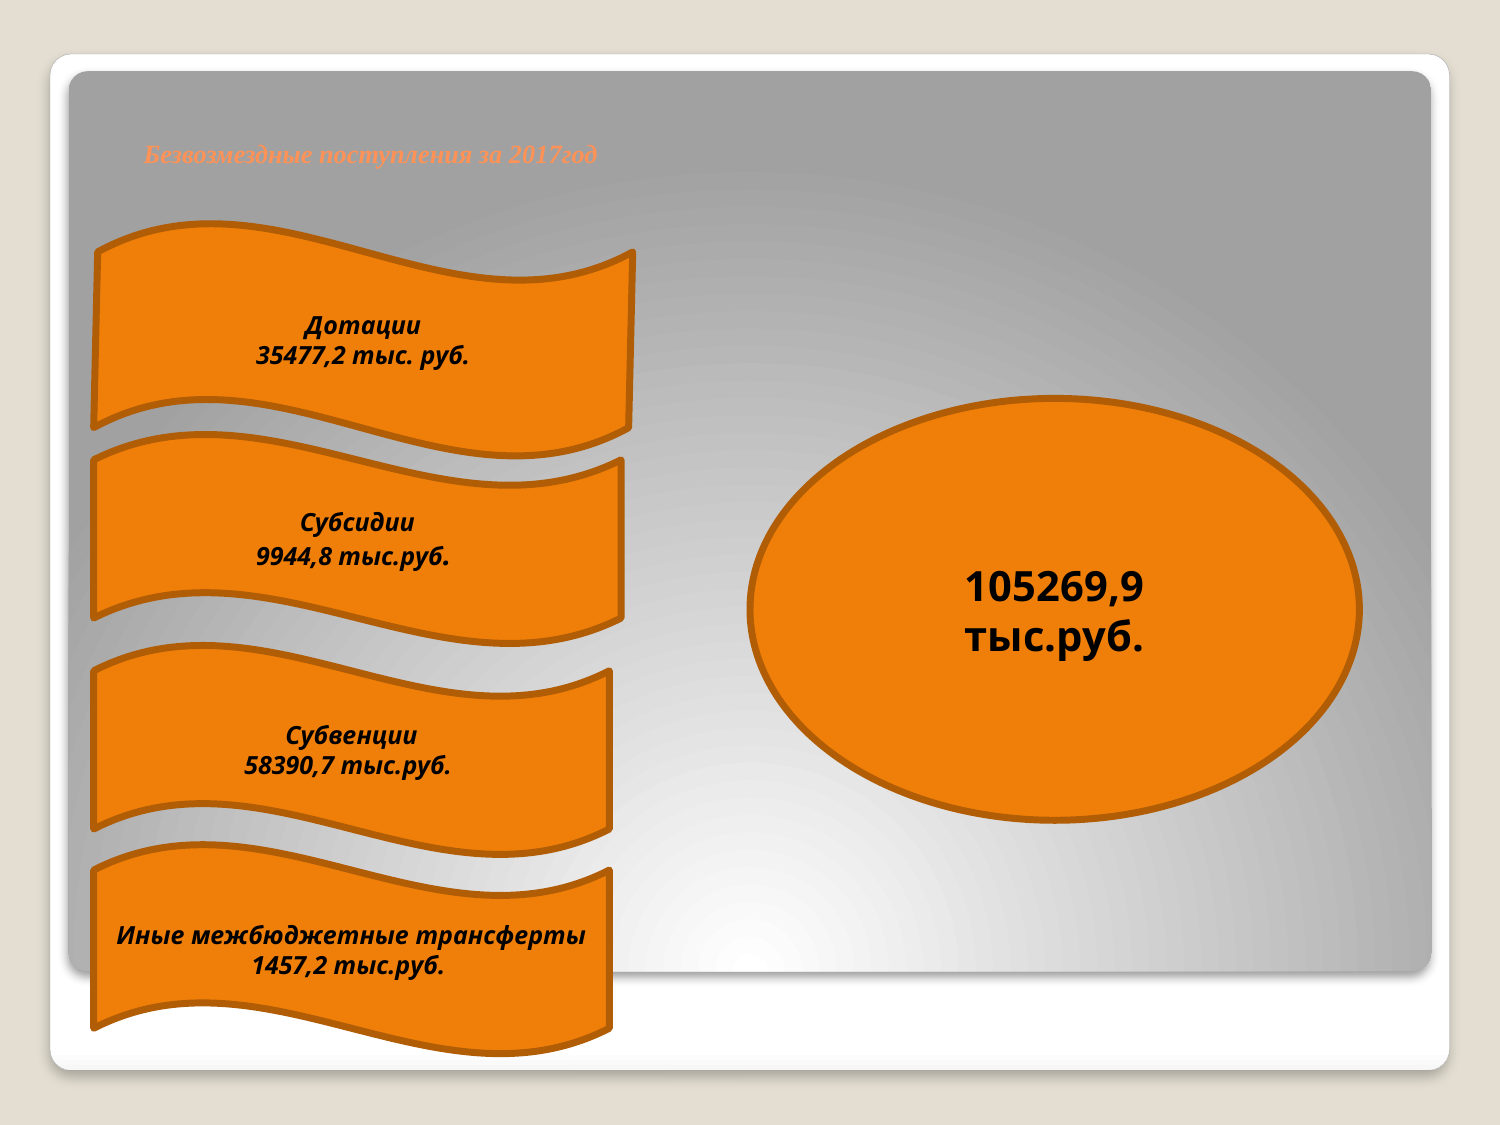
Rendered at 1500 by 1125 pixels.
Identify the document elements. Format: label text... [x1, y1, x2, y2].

text_box Дотации 35477,2 тыс. руб. [90, 220, 637, 460]
title Безвозмездные поступления за 2017год [128, 35, 1425, 176]
text_box Субвенции 58390,7 тыс.руб. [90, 641, 613, 858]
text_box Субсидии 9944,8 тыс.руб. [90, 431, 625, 647]
text_box 105269,9 тыс.руб. [746, 394, 1363, 824]
text_box Иные межбюджетные трансферты 1457,2 тыс.руб. [90, 841, 613, 1058]
